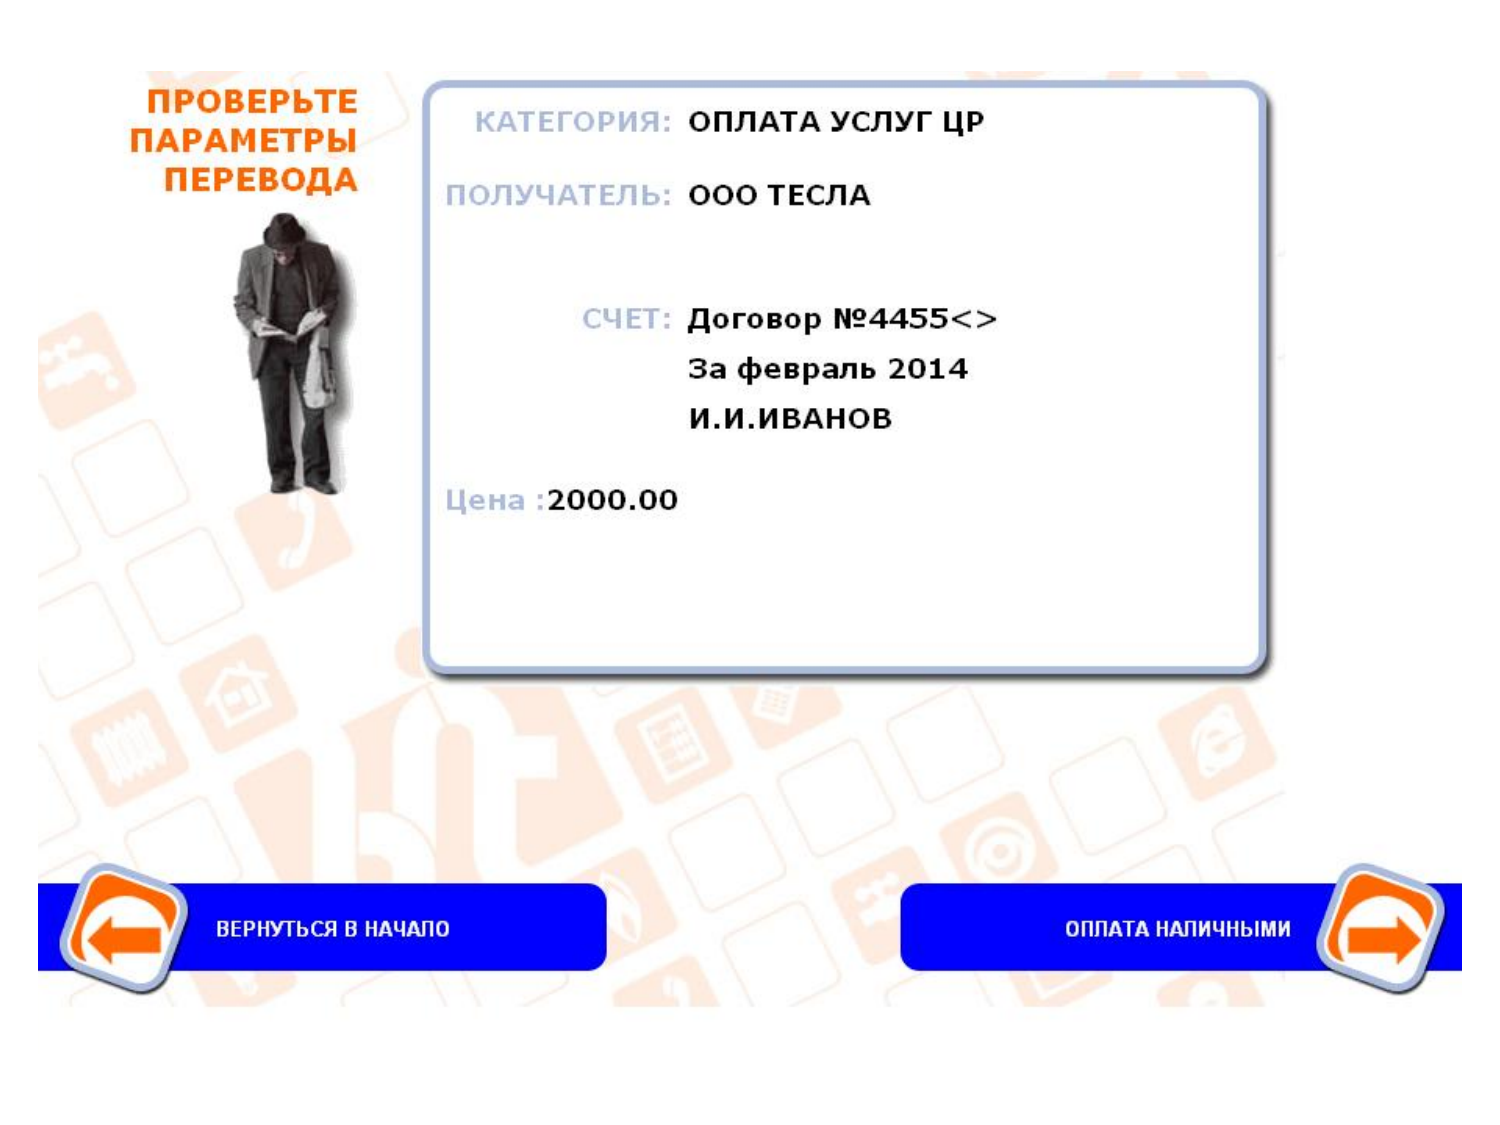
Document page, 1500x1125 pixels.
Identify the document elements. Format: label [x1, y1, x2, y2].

picture [38, 70, 1462, 1055]
